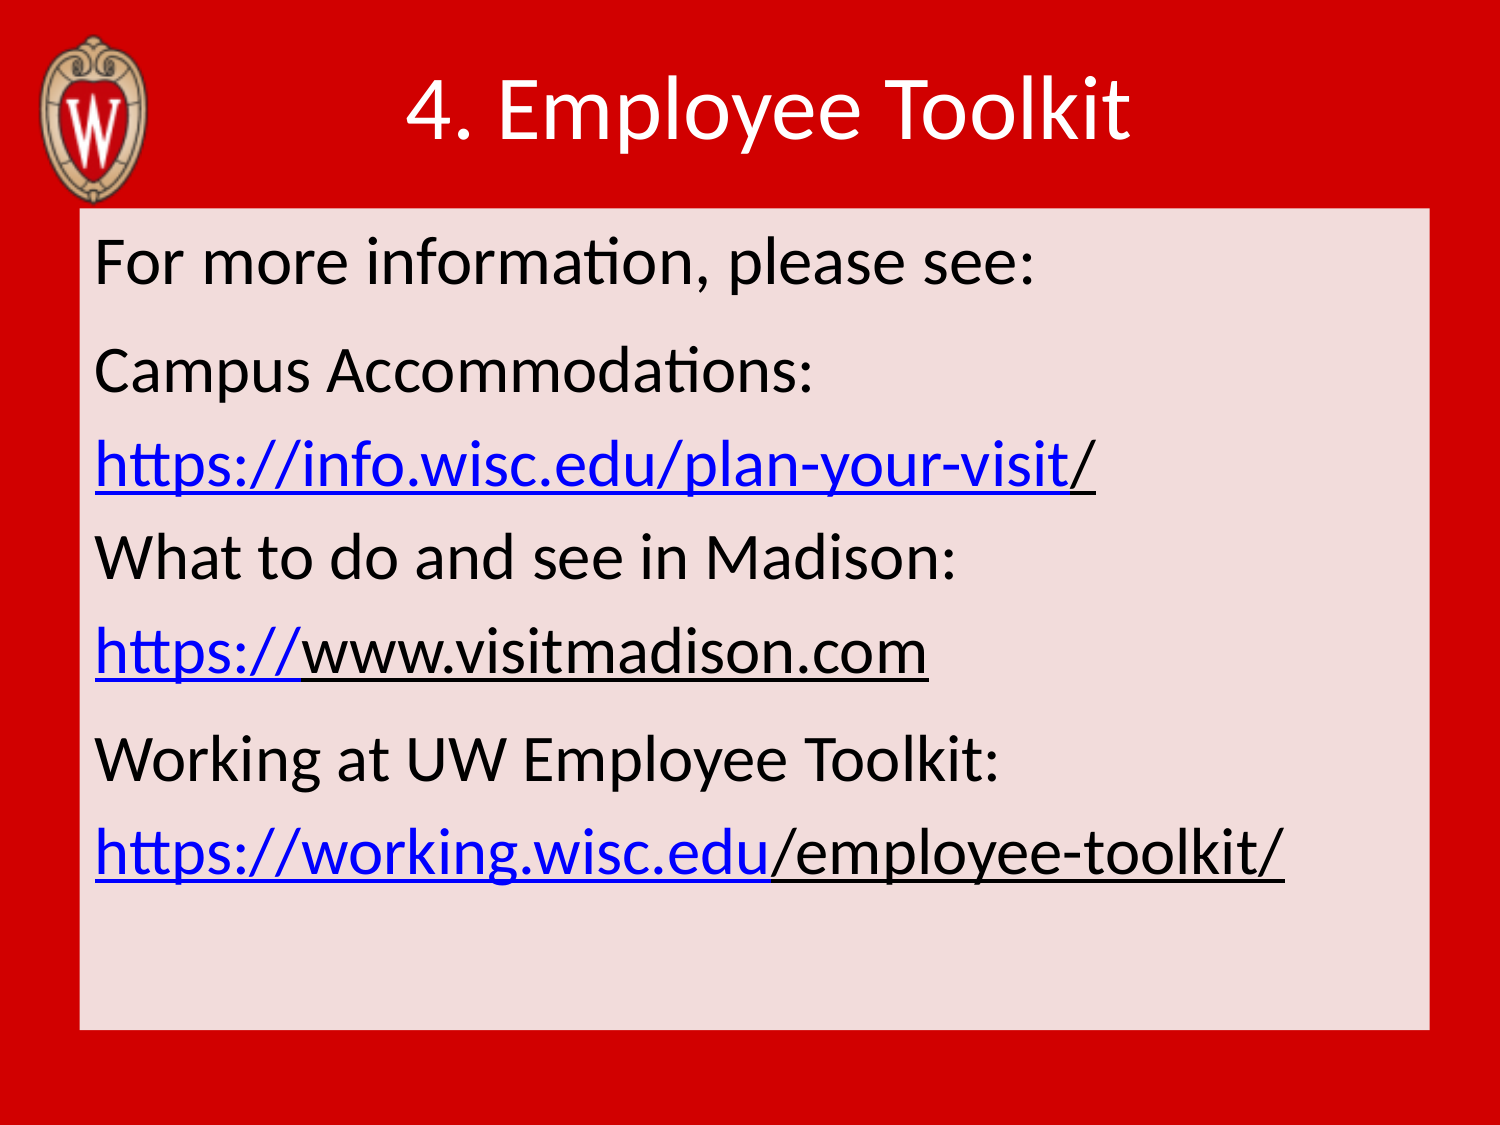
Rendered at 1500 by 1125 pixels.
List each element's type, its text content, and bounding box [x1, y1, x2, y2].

text_box 4. Employee Toolkit [413, 9, 1445, 197]
picture [0, 0, 407, 309]
list For more information, please see: Campus Accommodations: https://info.wisc.edu/plan-your-visit/ What to do and see in Madison: https://www.visitmadison.com Working at UW Employee Toolkit: https://working.wisc.edu/employee-toolkit/ [79, 208, 1430, 1031]
